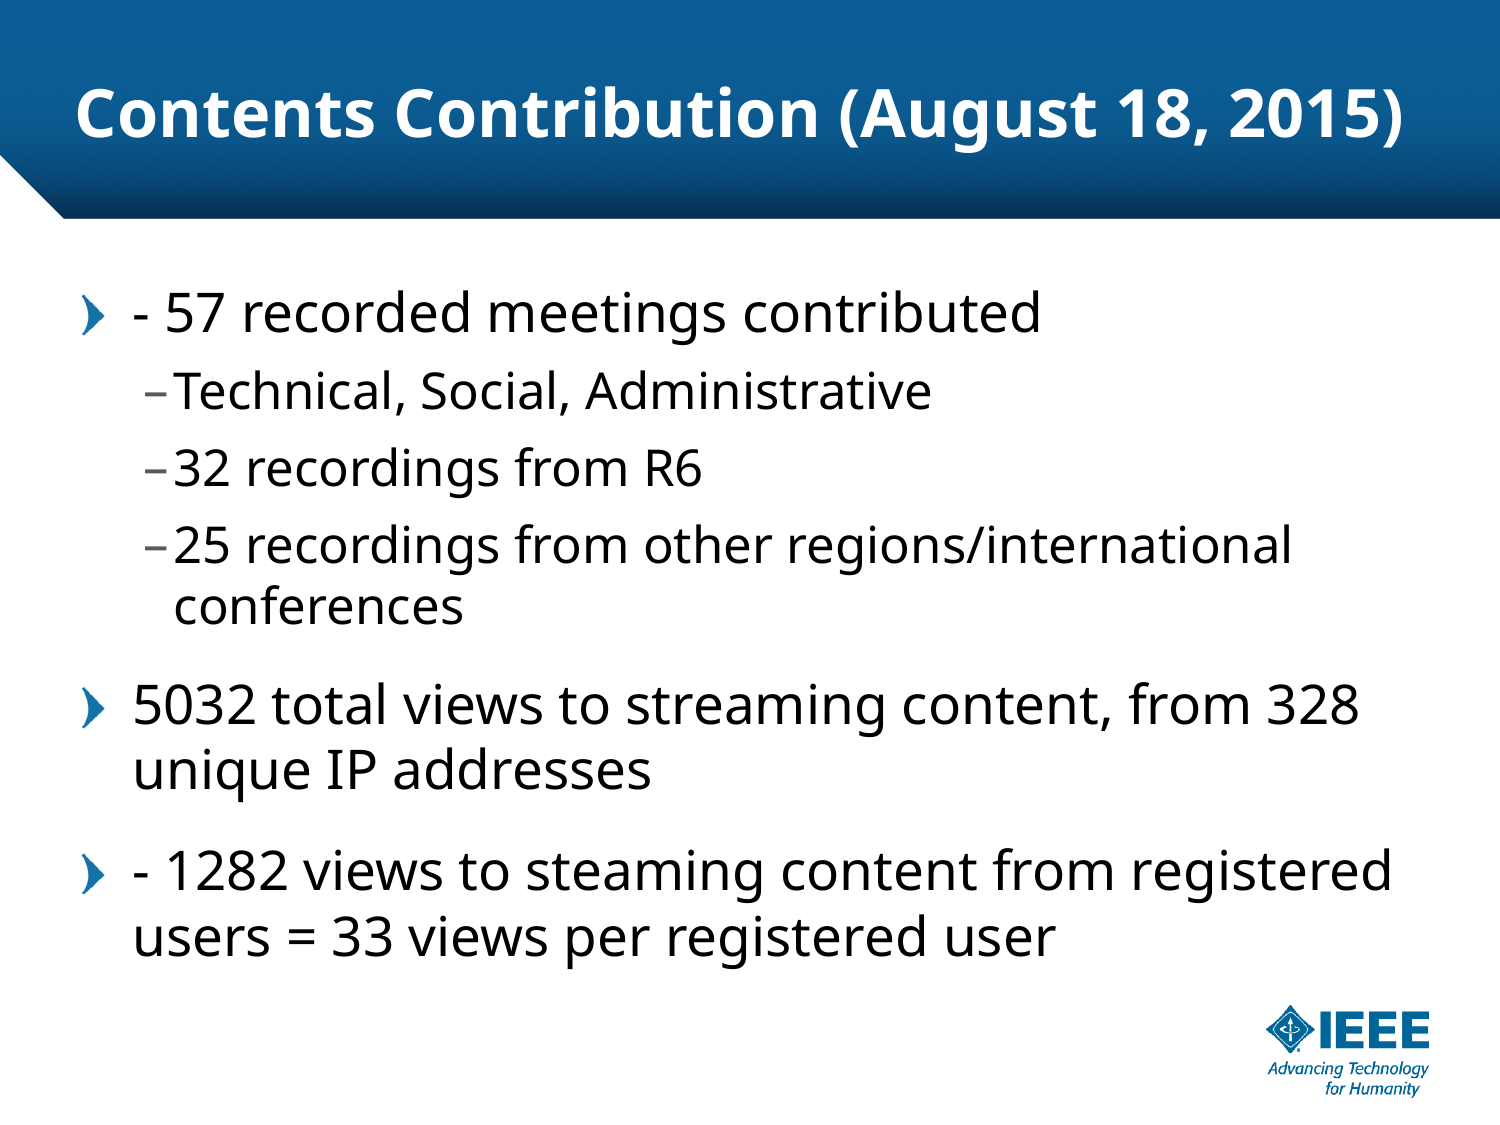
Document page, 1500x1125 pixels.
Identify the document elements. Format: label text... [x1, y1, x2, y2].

list - 57 recorded meetings contributed Technical, Social, Administrative 32 recordings from R6 25 recordings from other regions/international conferences 5032 total views to streaming content, from 328 unique IP addresses - 1282 views to steaming content from registered users = 33 views per registered user [59, 270, 1426, 990]
title Contents Contribution (August 18, 2015) [59, 22, 1426, 199]
picture [0, 0, 1500, 1125]
